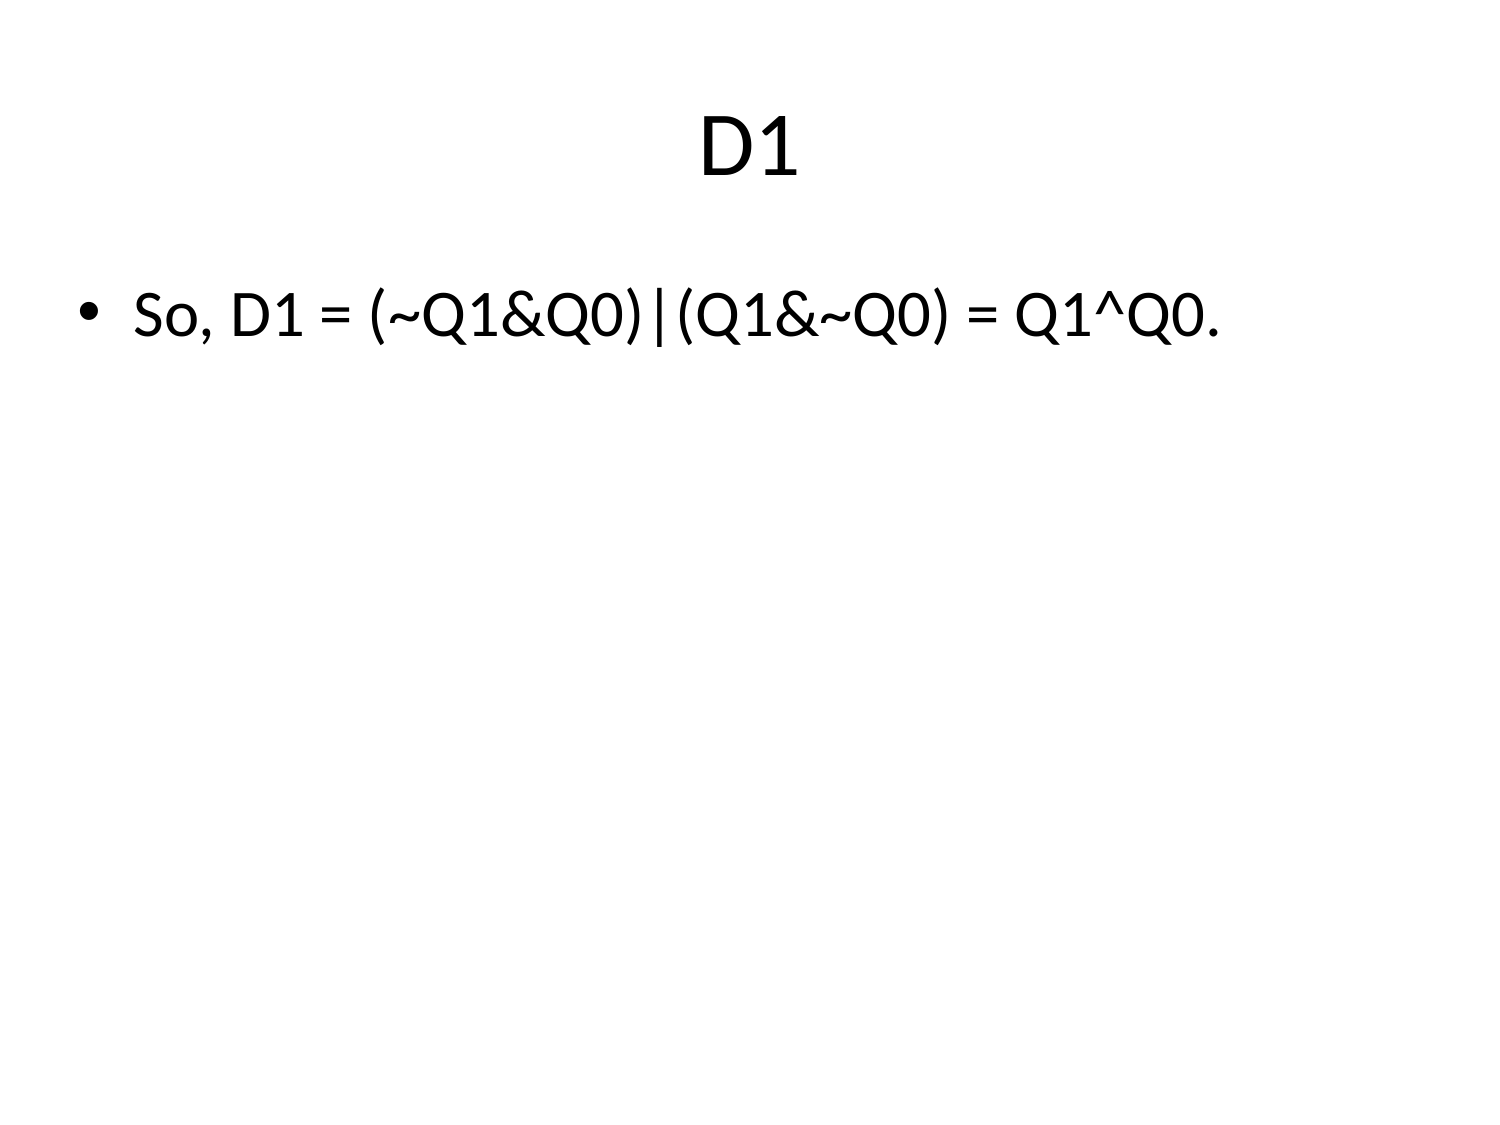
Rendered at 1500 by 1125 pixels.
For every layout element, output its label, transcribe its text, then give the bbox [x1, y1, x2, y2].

title D1 [75, 45, 1425, 233]
list So, D1 = (~Q1&Q0)|(Q1&~Q0) = Q1^Q0. [62, 262, 1413, 1005]
